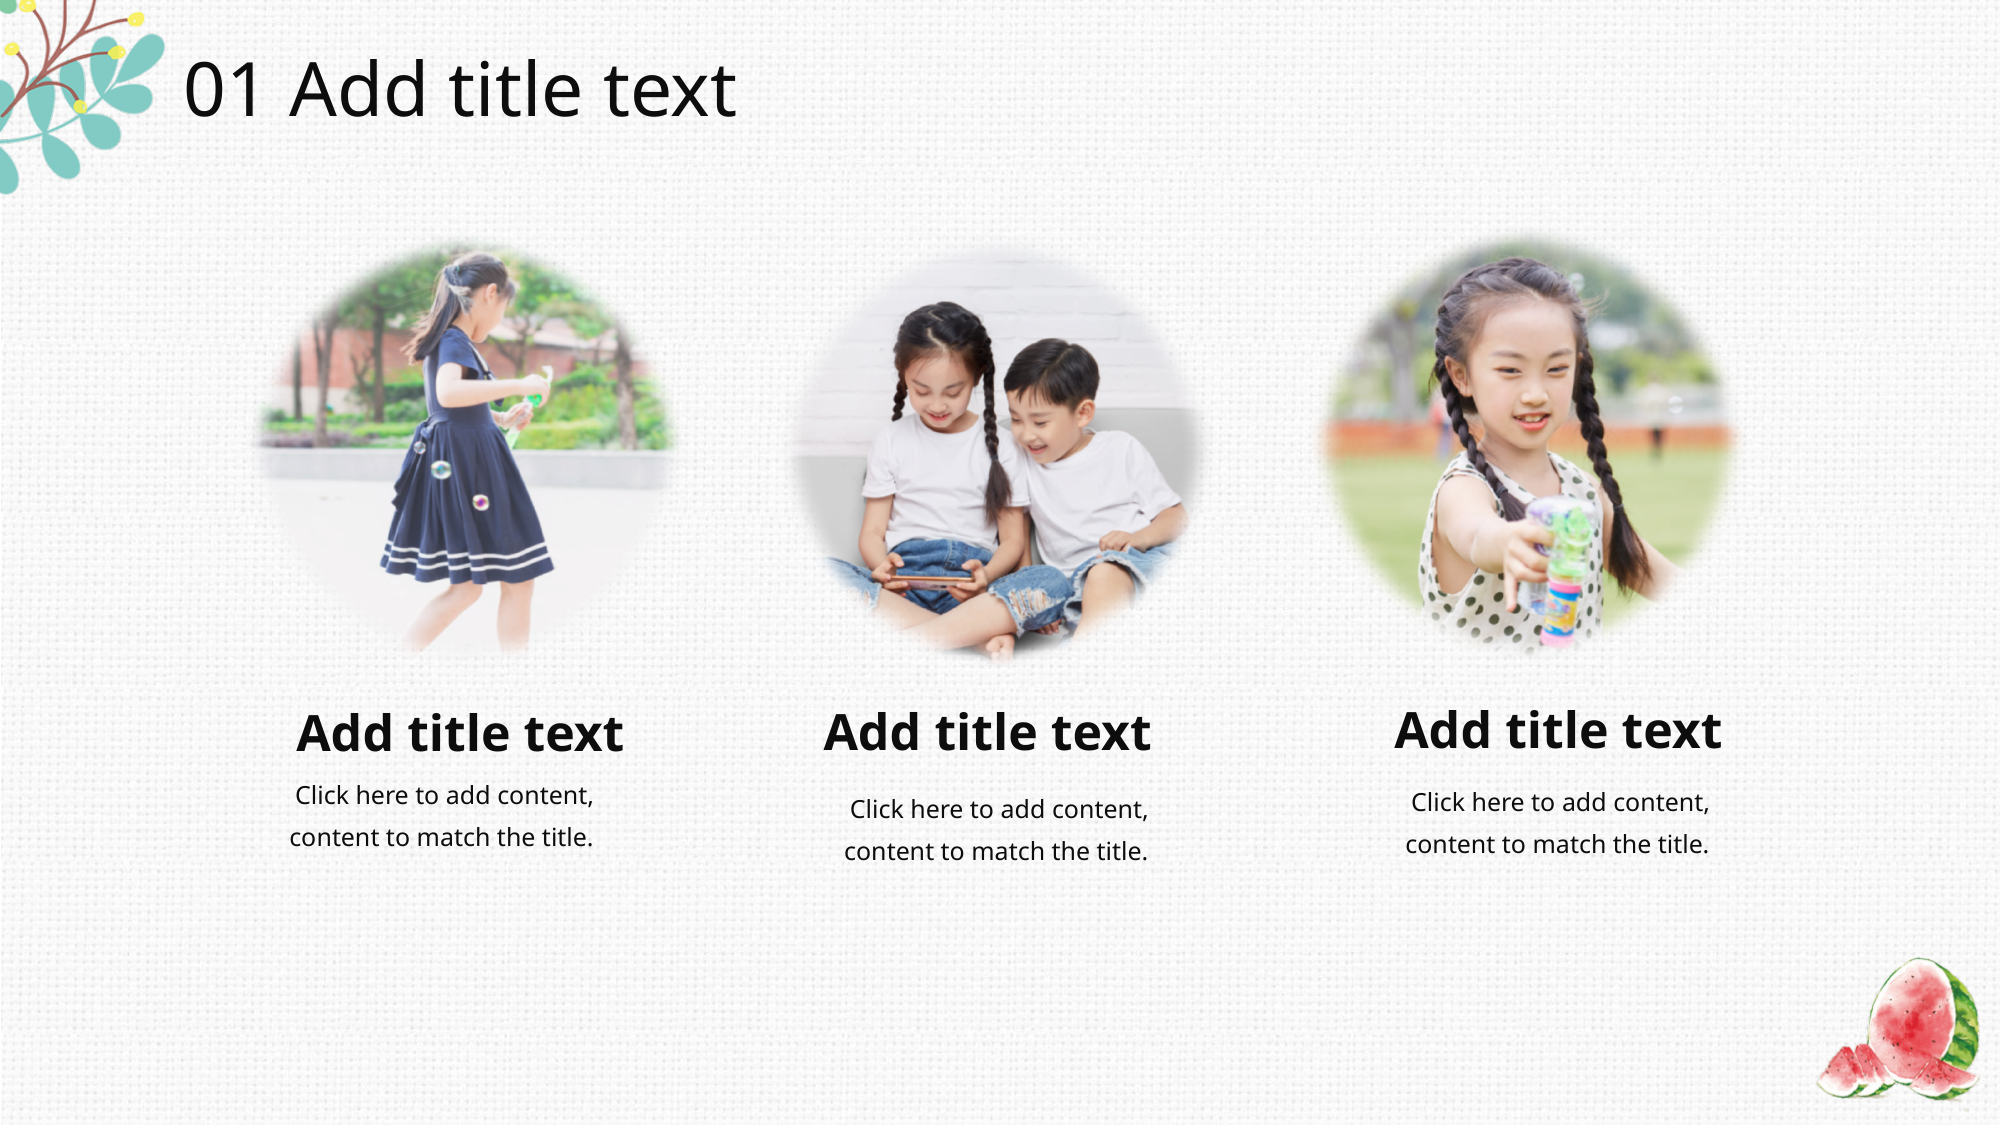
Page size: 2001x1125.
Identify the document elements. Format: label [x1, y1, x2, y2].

text_box [774, 662, 1201, 869]
text_box [244, 673, 648, 856]
text_box [1350, 661, 1767, 863]
picture [0, 0, 2000, 1125]
